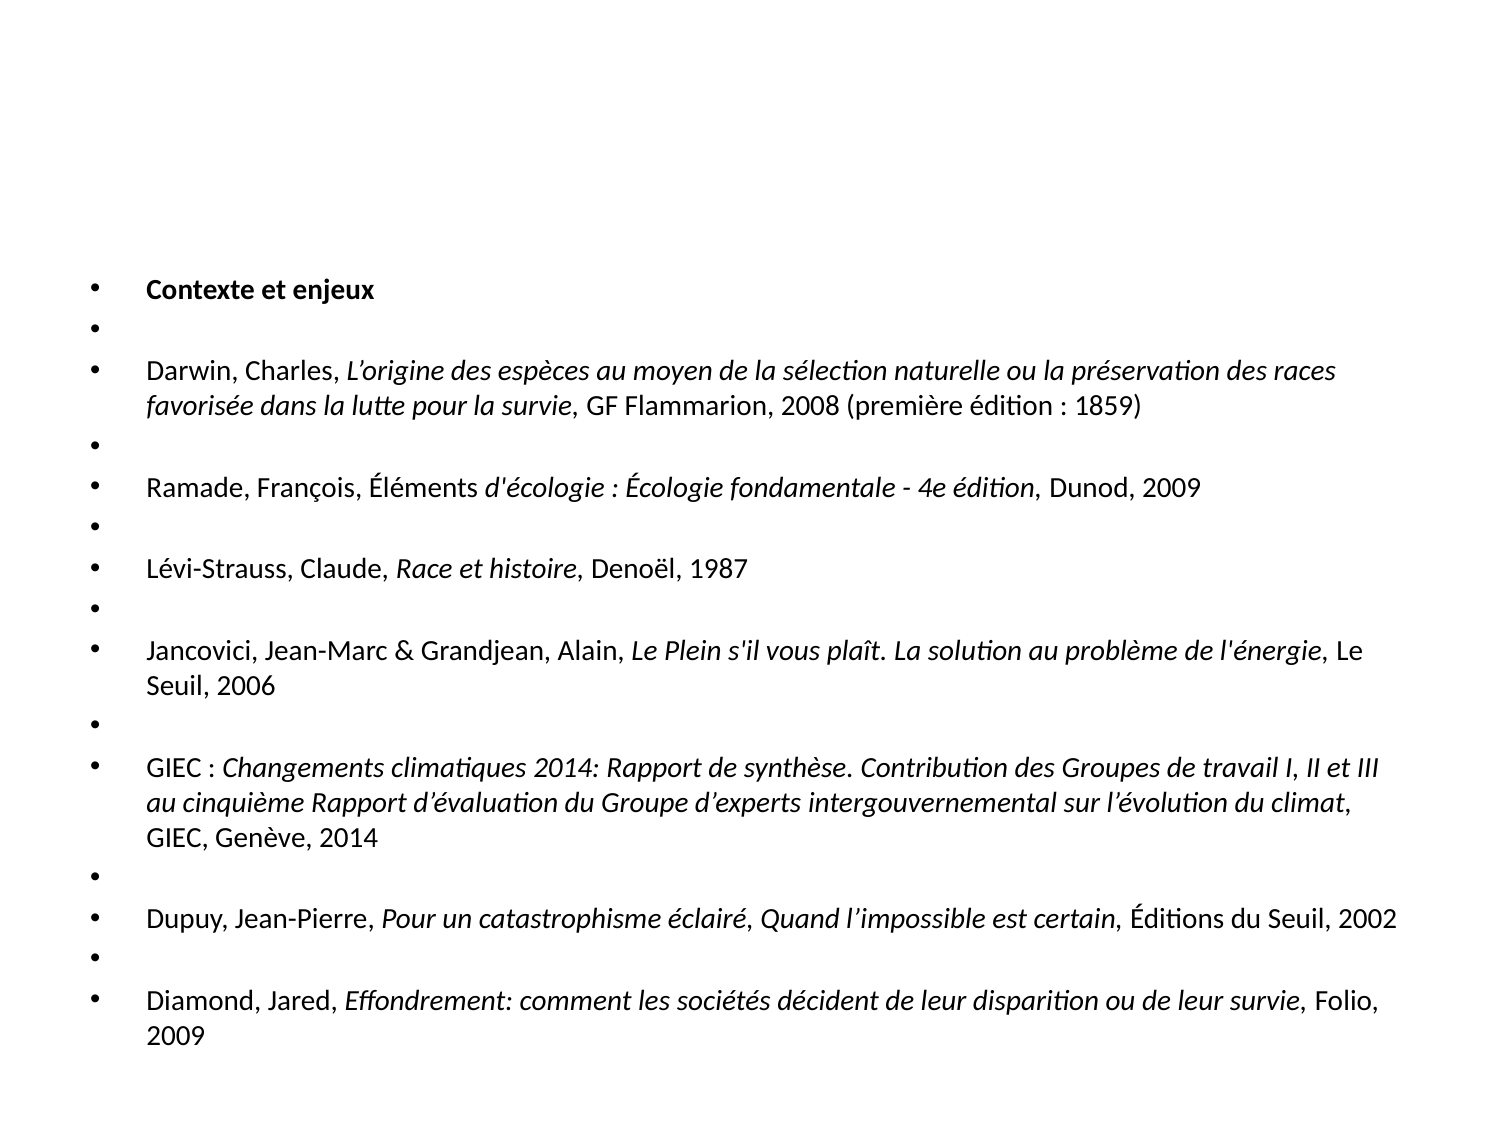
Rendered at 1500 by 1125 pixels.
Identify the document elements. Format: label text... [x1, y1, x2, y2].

list Contexte et enjeux Darwin, Charles, L’origine des espèces au moyen de la sélection naturelle ou la préservation des races favorisée dans la lutte pour la survie, GF Flammarion, 2008 (première édition : 1859) Ramade, François, Éléments d'écologie : Écologie fondamentale - 4e édition, Dunod, 2009 Lévi-Strauss, Claude, Race et histoire, Denoël, 1987 Jancovici, Jean-Marc & Grandjean, Alain, Le Plein s'il vous plaît. La solution au problème de l'énergie, Le Seuil, 2006 GIEC : Changements climatiques 2014: Rapport de synthèse. Contribution des Groupes de travail I, II et III au cinquième Rapport d’évaluation du Groupe d’experts intergouvernemental sur l’évolution du climat, GIEC, Genève, 2014 Dupuy, Jean-Pierre, Pour un catastrophisme éclairé, Quand l’impossible est certain, Éditions du Seuil, 2002 Diamond, Jared, Effondrement: comment les sociétés décident de leur disparition ou de leur survie, Folio, 2009 [75, 262, 1425, 1005]
